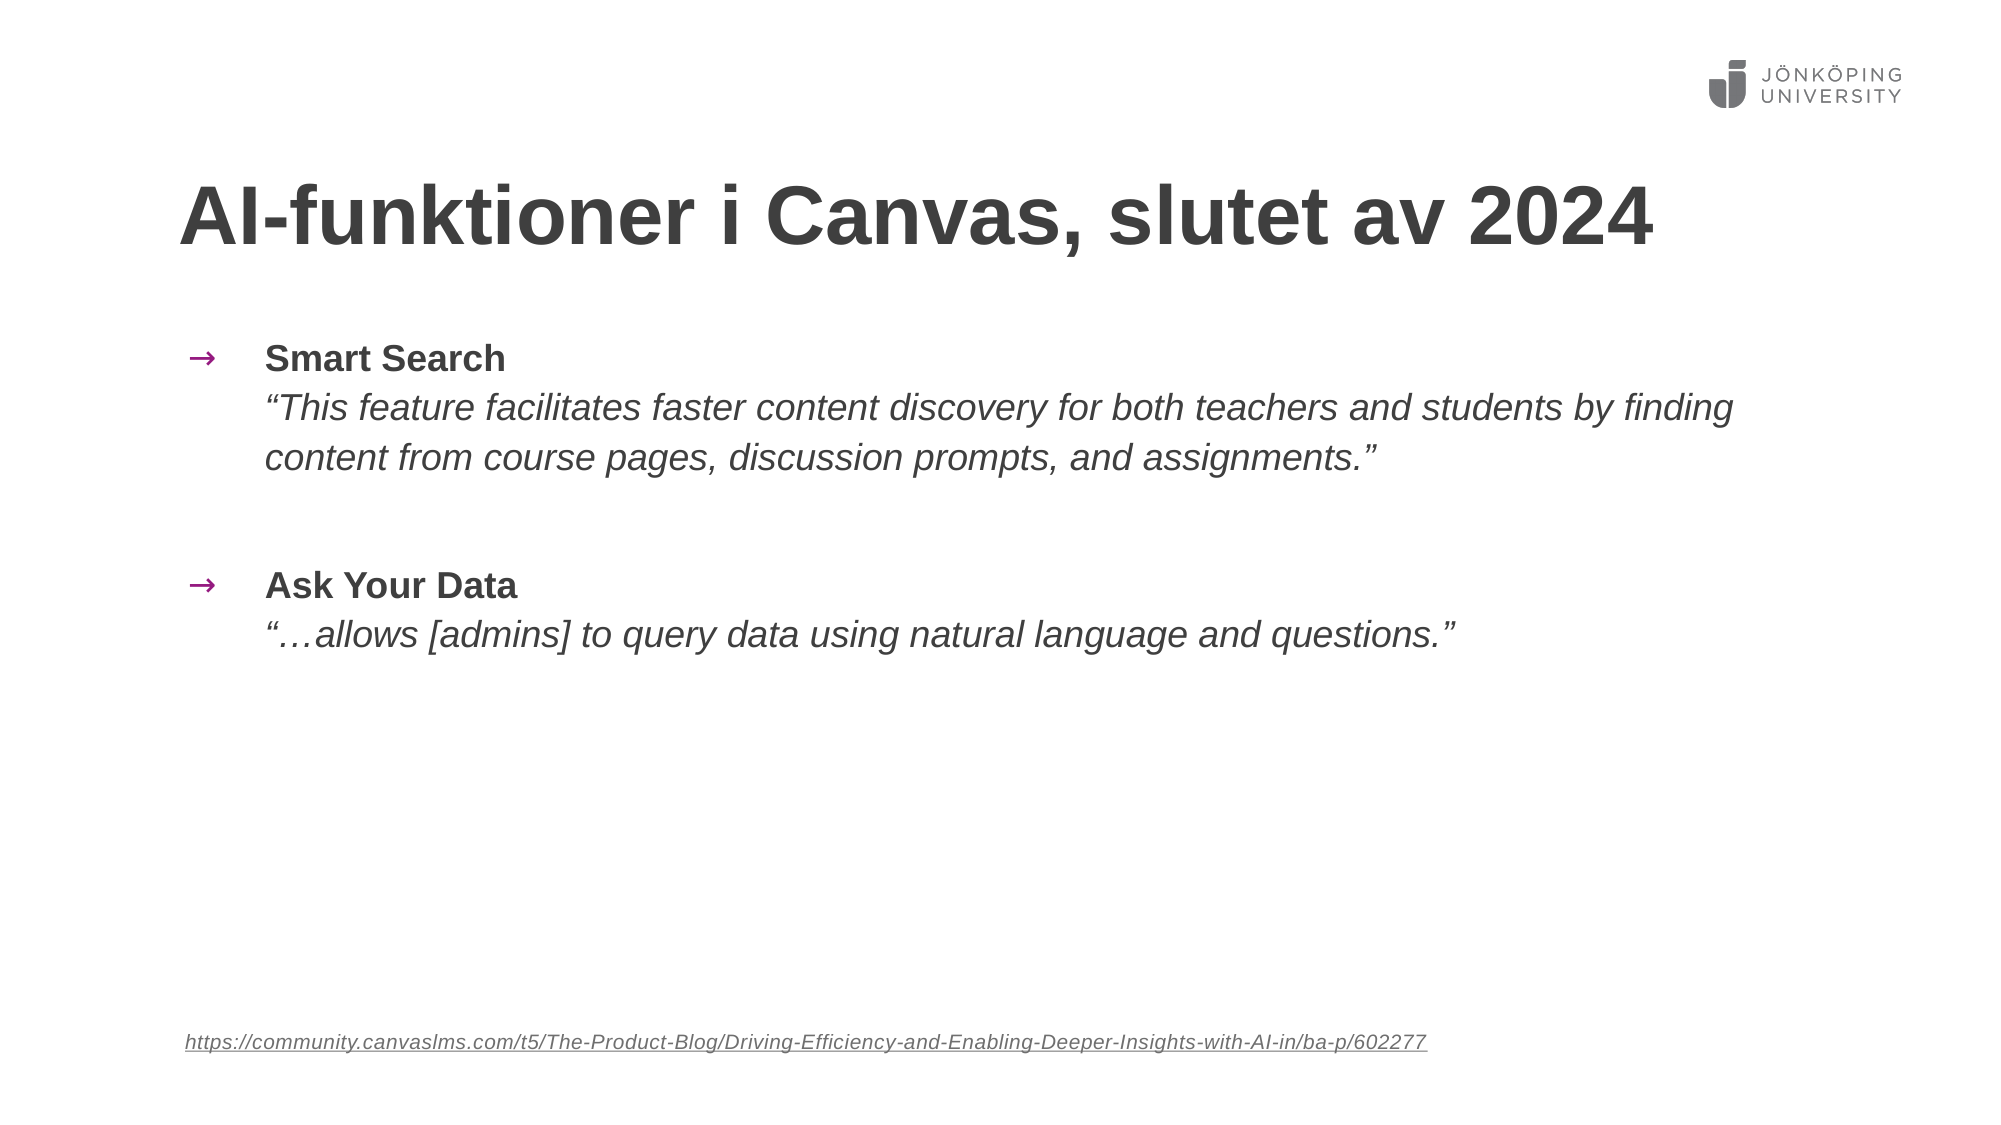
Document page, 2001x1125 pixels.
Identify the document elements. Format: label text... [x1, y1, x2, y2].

footer https://community.canvaslms.com/t5/The-Product-Blog/Driving-Efficiency-and-Enabling-Deeper-Insights-with-AI-in/ba-p/602277 [173, 1018, 1827, 1065]
picture [1709, 60, 1901, 108]
list Smart Search “This feature facilitates faster content discovery for both teachers and students by finding content from course pages, discussion prompts, and assignments.” Ask Your Data “…allows [admins] to query data using natural language and questions.” [173, 314, 1827, 1018]
title AI-funktioner i Canvas, slutet av 2024 [173, 166, 1827, 278]
